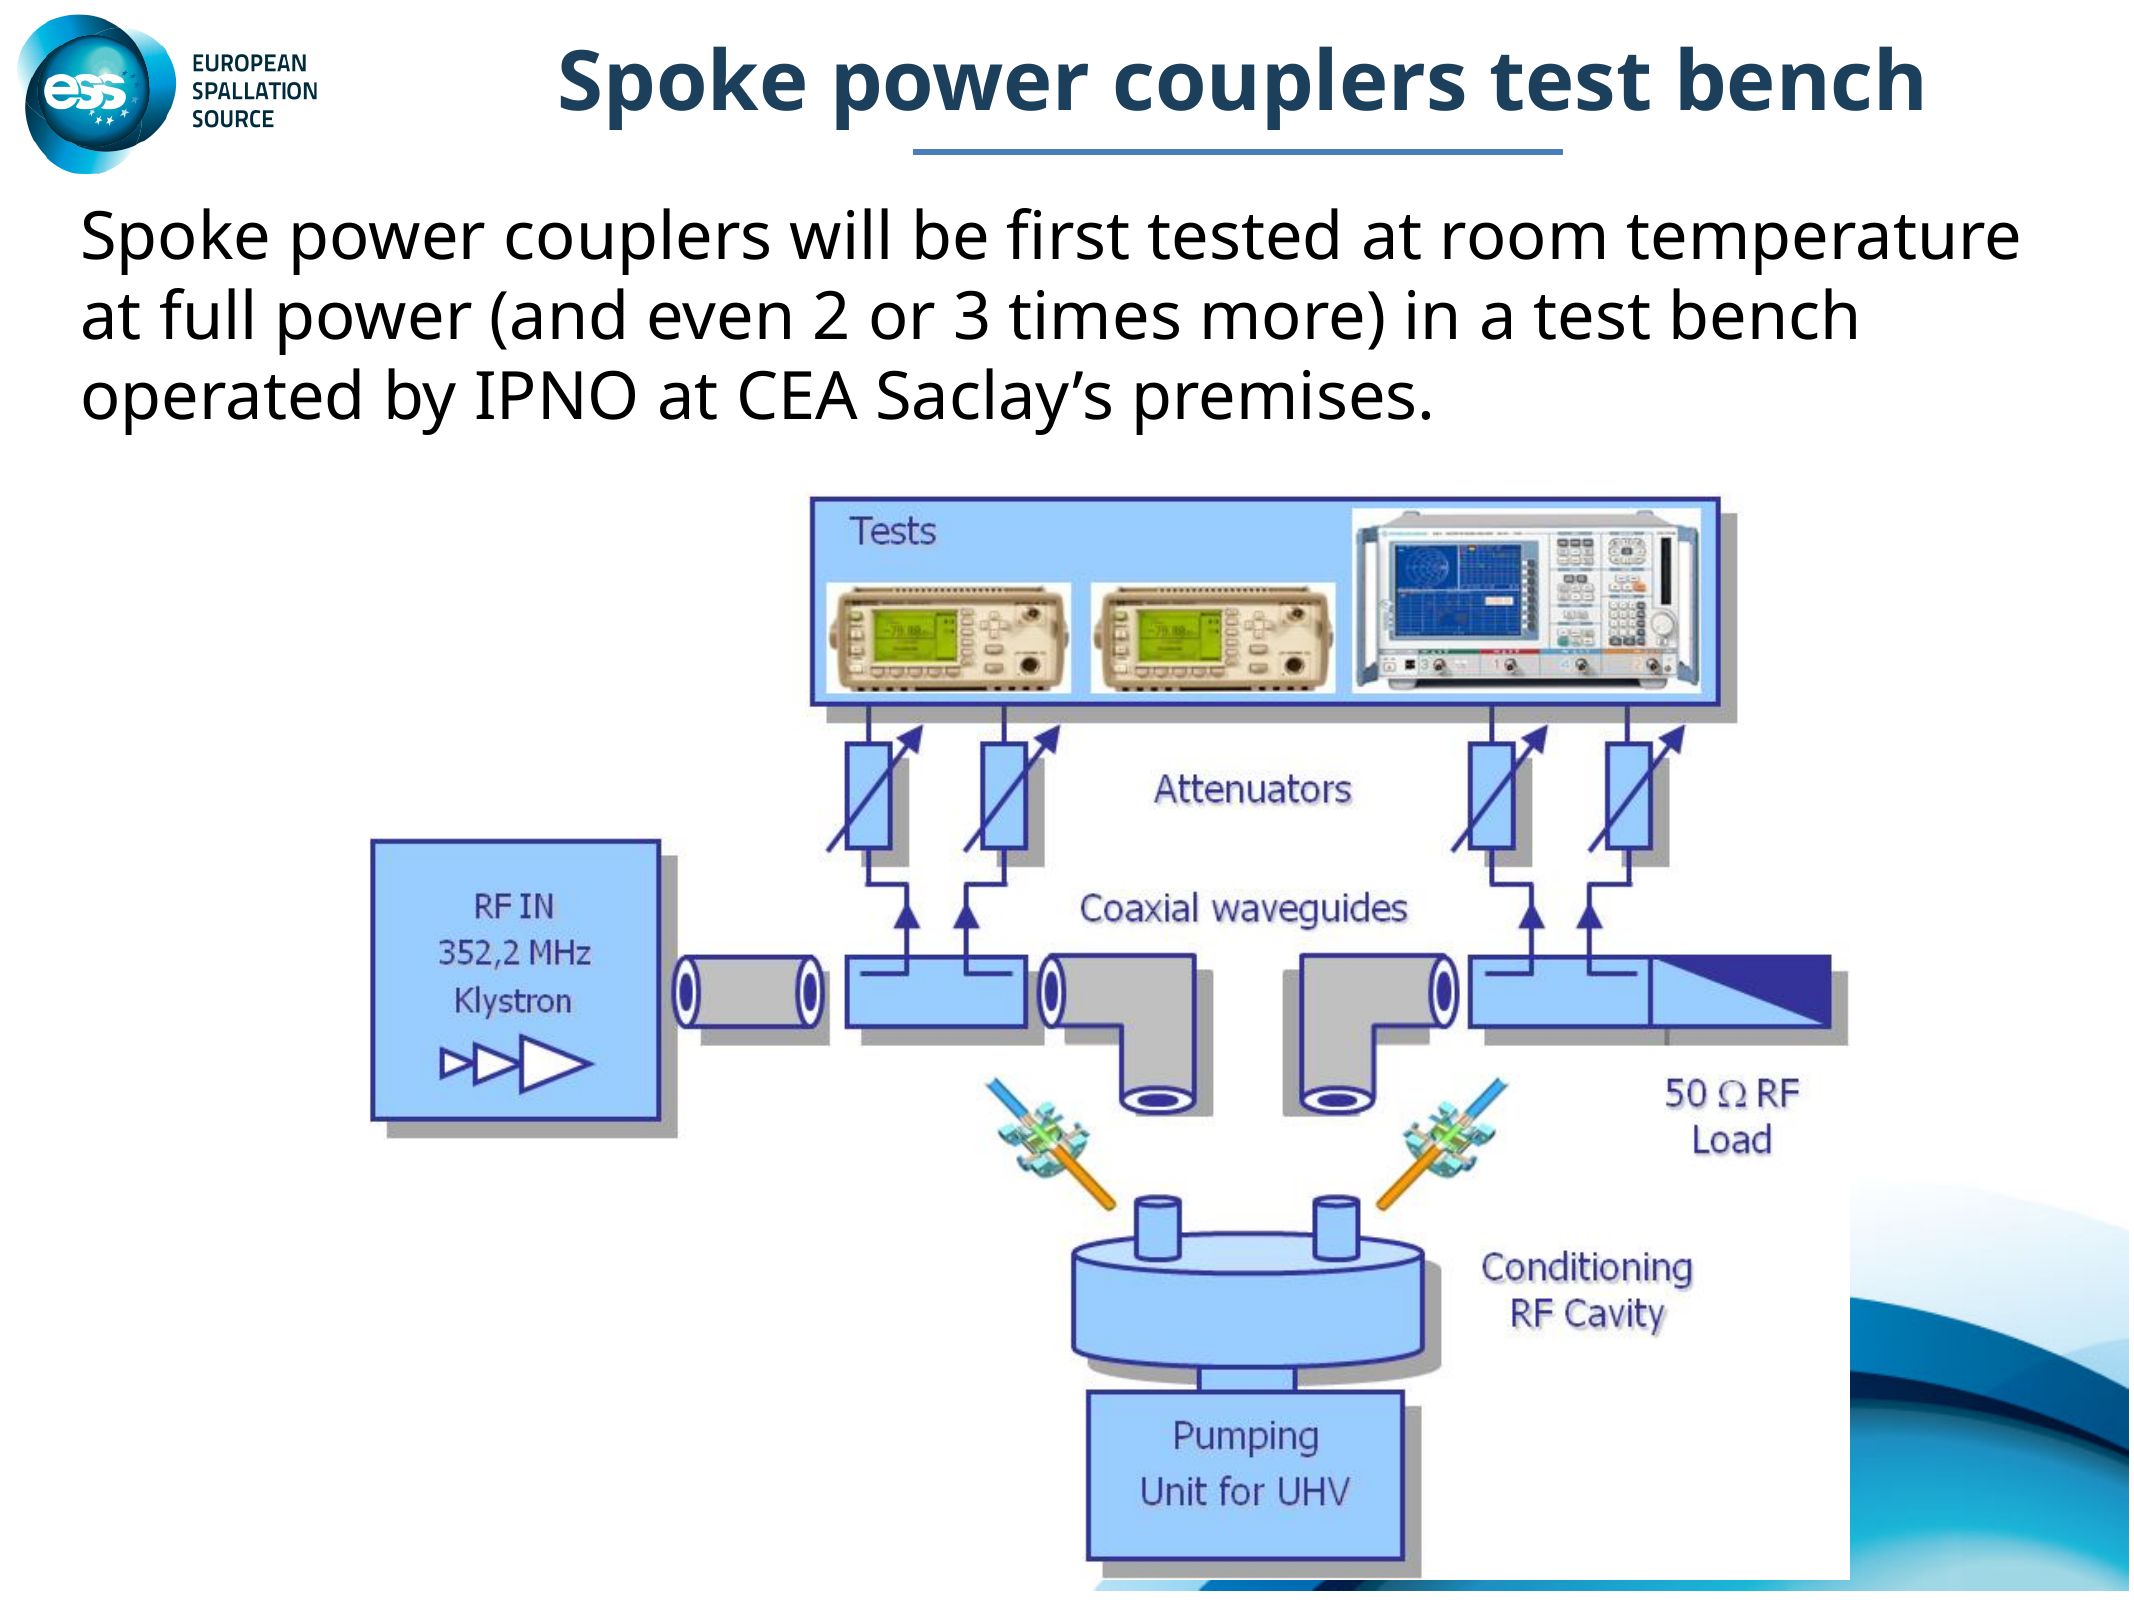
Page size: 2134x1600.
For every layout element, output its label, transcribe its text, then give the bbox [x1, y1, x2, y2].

text_box Spoke power couplers will be first tested at room temperature at full power (and even 2 or 3 times more) in a test bench operated by IPNO at CEA Saclay’s premises. [35, 185, 2098, 450]
picture [45, 46, 133, 114]
picture [17, 14, 71, 174]
picture [87, 14, 2129, 1591]
text_box Spoke power couplers test bench [405, 20, 2083, 127]
